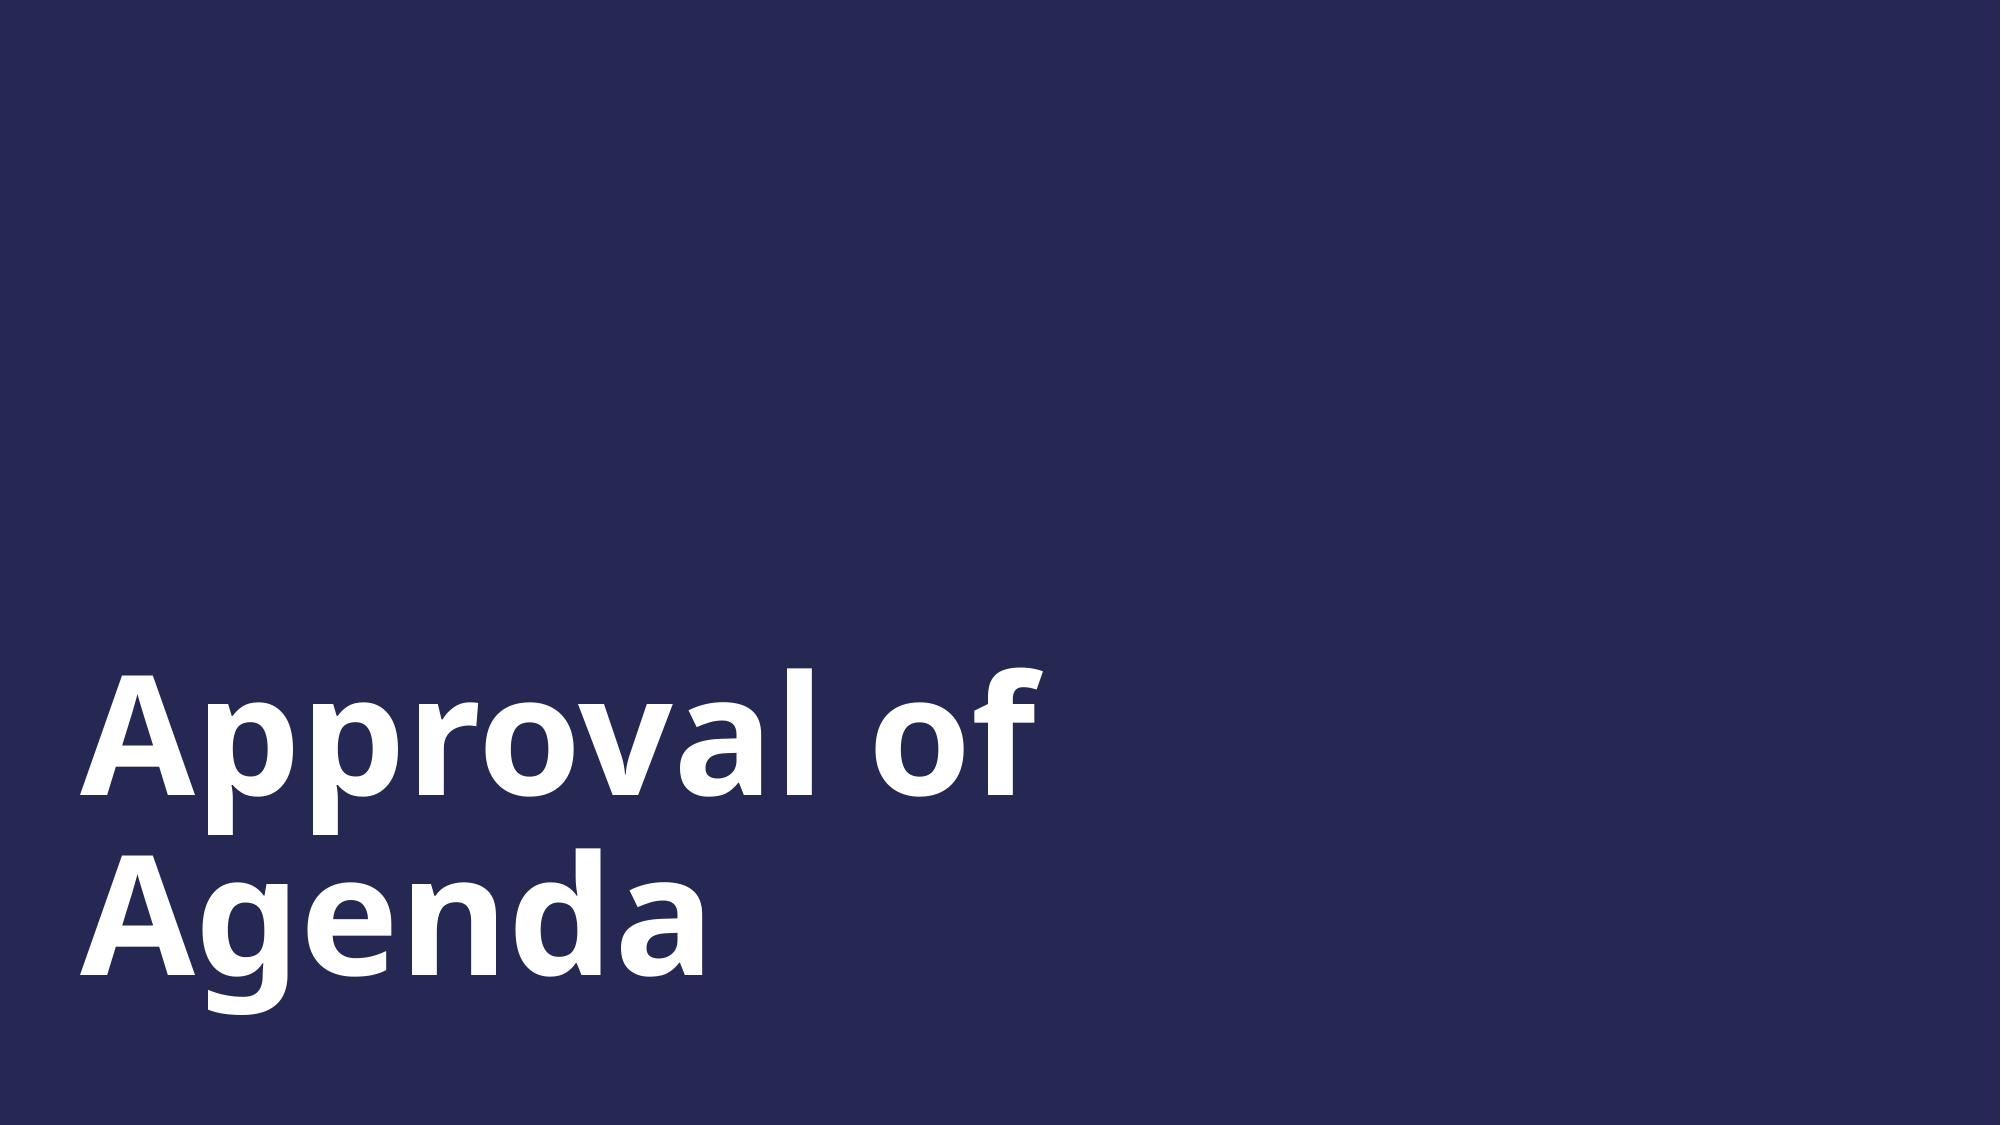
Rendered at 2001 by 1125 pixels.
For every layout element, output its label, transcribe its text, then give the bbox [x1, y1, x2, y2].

title Approval of Agenda [65, 784, 1538, 878]
